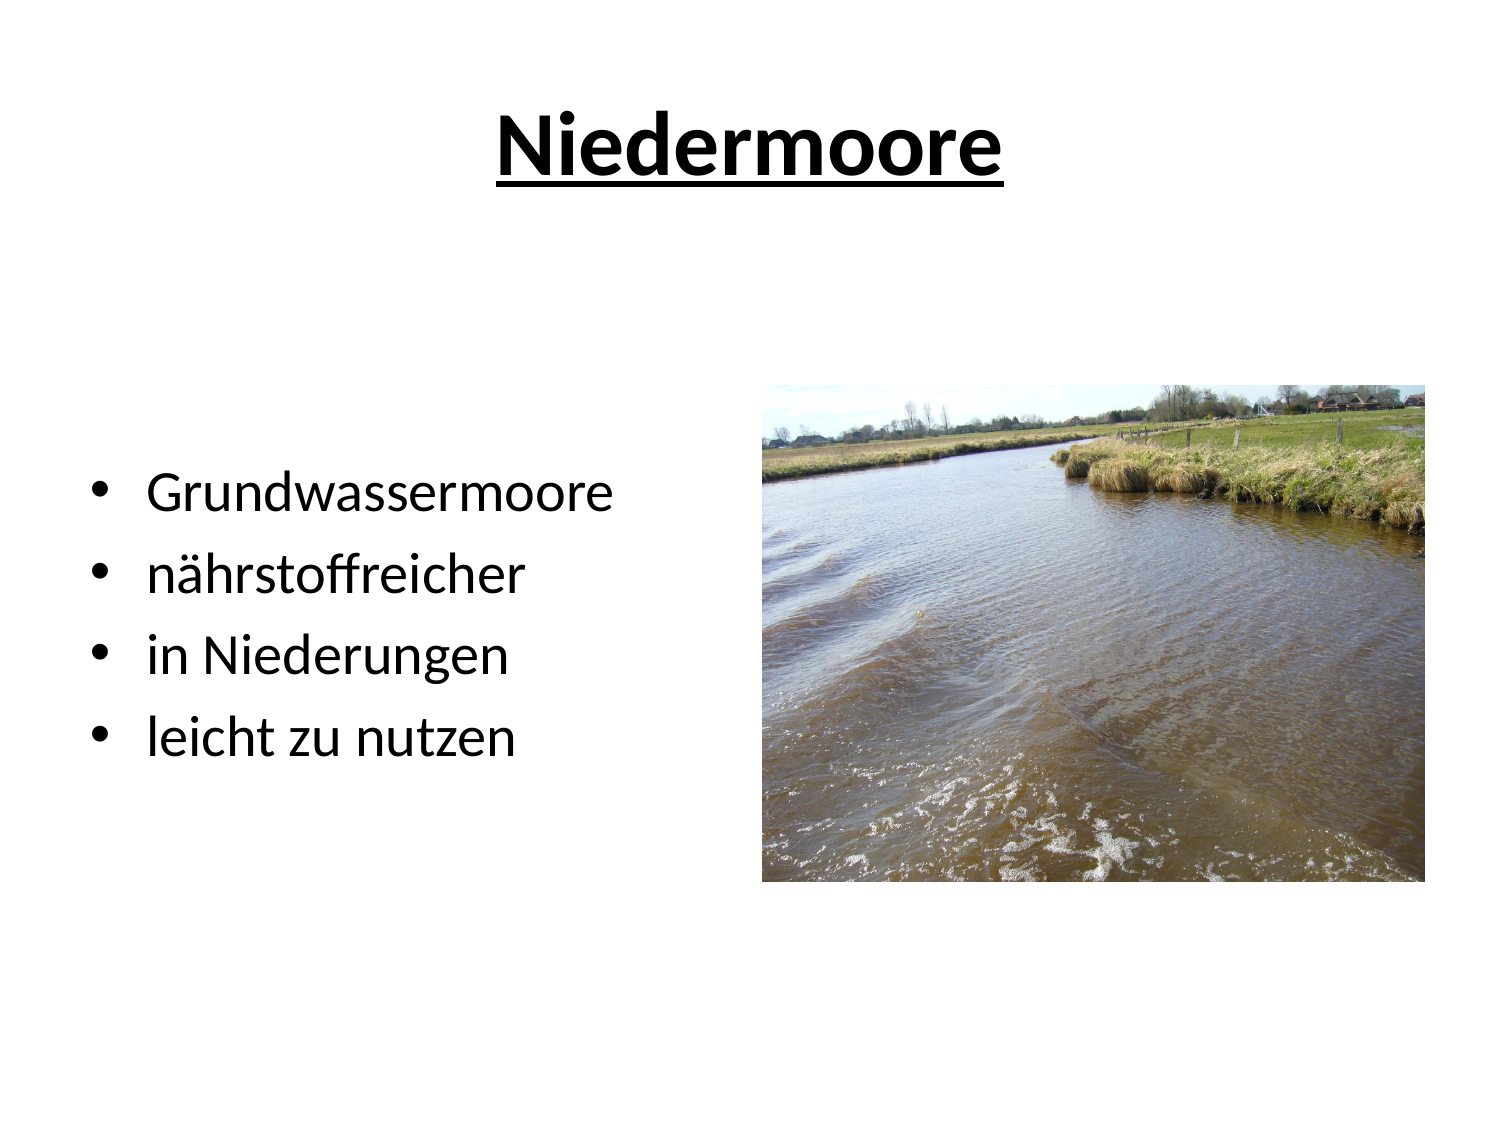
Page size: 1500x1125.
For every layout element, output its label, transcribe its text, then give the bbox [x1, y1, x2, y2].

text_box Grundwassermoore nährstoffreicher in Niederungen leicht zu nutzen [75, 262, 738, 1005]
text_box Niedermoore [75, 45, 1425, 233]
picture [762, 385, 1426, 883]
